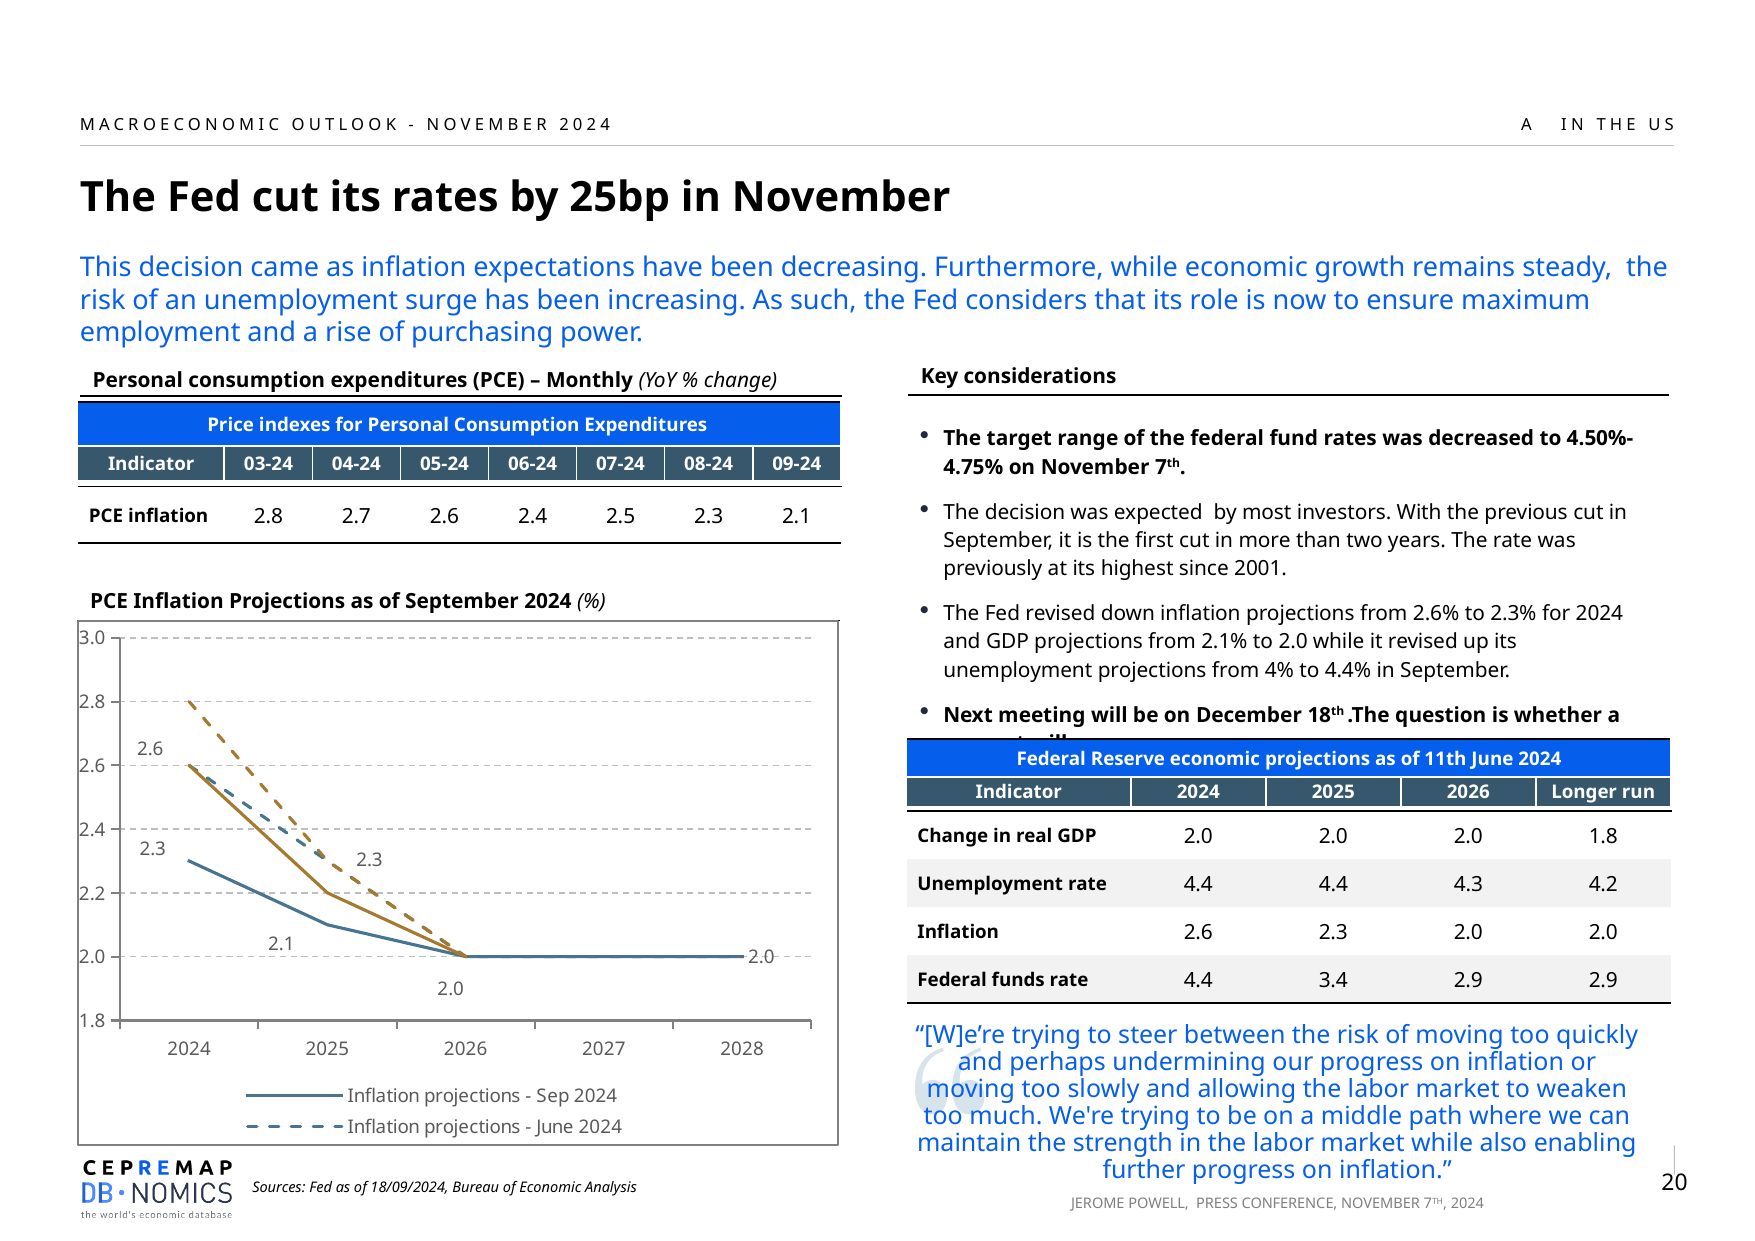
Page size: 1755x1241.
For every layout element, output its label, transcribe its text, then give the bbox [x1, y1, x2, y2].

title The Fed cut its rates by 25bp in November [79, 175, 1675, 237]
table_cell 2.0 [1401, 907, 1536, 955]
table_cell [1537, 806, 1670, 810]
table_header Federal Reserve economic projections as of 11th June 2024 [907, 740, 1670, 776]
table_cell 05-24 [401, 447, 488, 480]
table_cell [78, 480, 223, 486]
table_cell Indicator [907, 778, 1130, 806]
table_header PCE Inflation Projections as of September 2024 (%) [77, 580, 840, 619]
table_cell 2026 [1402, 778, 1535, 806]
table_cell 2.0 [1131, 812, 1266, 859]
table_cell 2.9 [1536, 955, 1671, 1002]
table_cell 06-24 [489, 447, 576, 480]
table_cell 4.4 [1131, 859, 1266, 907]
table_cell [1402, 806, 1535, 810]
table_cell 2024 [1132, 778, 1265, 806]
table_cell 08-24 [665, 447, 752, 480]
picture [79, 1160, 236, 1175]
list This decision came as inflation expectations have been decreasing. Furthermore, while economic growth remains steady, the risk of an unemployment surge has been increasing. As such, the Fed considers that its role is now to ensure maximum employment and a rise of purchasing power. [79, 237, 1675, 316]
table_header Price indexes for Personal Consumption Expenditures [78, 403, 840, 445]
table_cell 4.4 [1131, 955, 1266, 1002]
table_cell [80, 397, 842, 401]
table_cell 07-24 [577, 447, 664, 480]
table_cell [754, 480, 840, 486]
table_cell 4.2 [1536, 859, 1671, 907]
table_cell 2.4 [489, 487, 577, 542]
table_cell 2.7 [312, 487, 400, 542]
table_cell 3.4 [1266, 955, 1401, 1002]
table_cell Inflation [907, 907, 1131, 955]
table_cell 2.3 [1266, 907, 1401, 955]
slide_number A In the US [877, 109, 1675, 139]
table_cell 2.3 [665, 487, 753, 542]
table_cell 2.1 [753, 487, 841, 542]
chart [76, 619, 840, 1147]
table_cell 2.9 [1401, 955, 1536, 1002]
table_cell 2.6 [1131, 907, 1266, 955]
table_cell 1.8 [1536, 812, 1671, 859]
table_cell The target range of the federal fund rates was decreased to 4.50%-4.75% on November 7th. The decision was expected by most investors. With the previous cut in September, it is the first cut in more than two years. The rate was previously at its highest since 2001. The Fed revised down inflation projections from 2.6% to 2.3% for 2024 and GDP projections from 2.1% to 2.0 while it revised up its unemployment projections from 4% to 4.4% in September. Next meeting will be on December 18th .The question is whether a new cut will occur. [908, 396, 1669, 738]
table_cell 4.3 [1401, 859, 1536, 907]
table_cell 04-24 [313, 447, 400, 480]
table_cell 2.8 [224, 487, 312, 542]
picture [81, 1182, 232, 1218]
table_cell [225, 480, 312, 486]
table_cell [907, 806, 1130, 810]
table_cell Longer run [1537, 778, 1670, 806]
table_cell [1267, 806, 1400, 810]
table_cell [577, 480, 664, 486]
table_cell [1132, 806, 1265, 810]
text_box “[W]e’re trying to steer between the risk of moving too quickly and perhaps undermining our progress on inflation or moving too slowly and allowing the labor market to weaken too much. We're trying to be on a middle path where we can maintain the strength in the labor market while also enabling further progress on inflation.” Jerome Powell, PRESS CONFerENCe, November 7th, 2024 [896, 999, 1659, 1235]
table_cell 4.4 [1266, 859, 1401, 907]
slide_number 20 [1659, 1166, 1703, 1196]
table_cell 03-24 [225, 447, 312, 480]
table_cell 2.0 [1266, 812, 1401, 859]
table_header Personal consumption expenditures (PCE) – Monthly (YoY % change) [80, 359, 842, 395]
table_cell 2.5 [577, 487, 665, 542]
table_cell [665, 480, 752, 486]
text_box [914, 1047, 985, 1115]
text_box Sources: Fed as of 18/09/2024, Bureau of Economic Analysis [252, 1179, 948, 1213]
table_cell 2.6 [400, 487, 489, 542]
table_cell 2.0 [1401, 812, 1536, 859]
table_cell Federal funds rate [907, 955, 1131, 1002]
table_cell Change in real GDP [907, 812, 1131, 859]
table_cell [313, 480, 400, 486]
table_cell [401, 480, 488, 486]
table_cell Indicator [78, 447, 223, 480]
footer Macroeconomic Outlook - November 2024 [79, 109, 877, 139]
table_header Key considerations [908, 355, 1669, 394]
table_cell 2.0 [1536, 907, 1671, 955]
table_cell 2025 [1267, 778, 1400, 806]
table_cell Unemployment rate [907, 859, 1131, 907]
table_cell PCE inflation [78, 487, 224, 542]
table_cell 09-24 [754, 447, 840, 480]
table_cell [489, 480, 576, 486]
